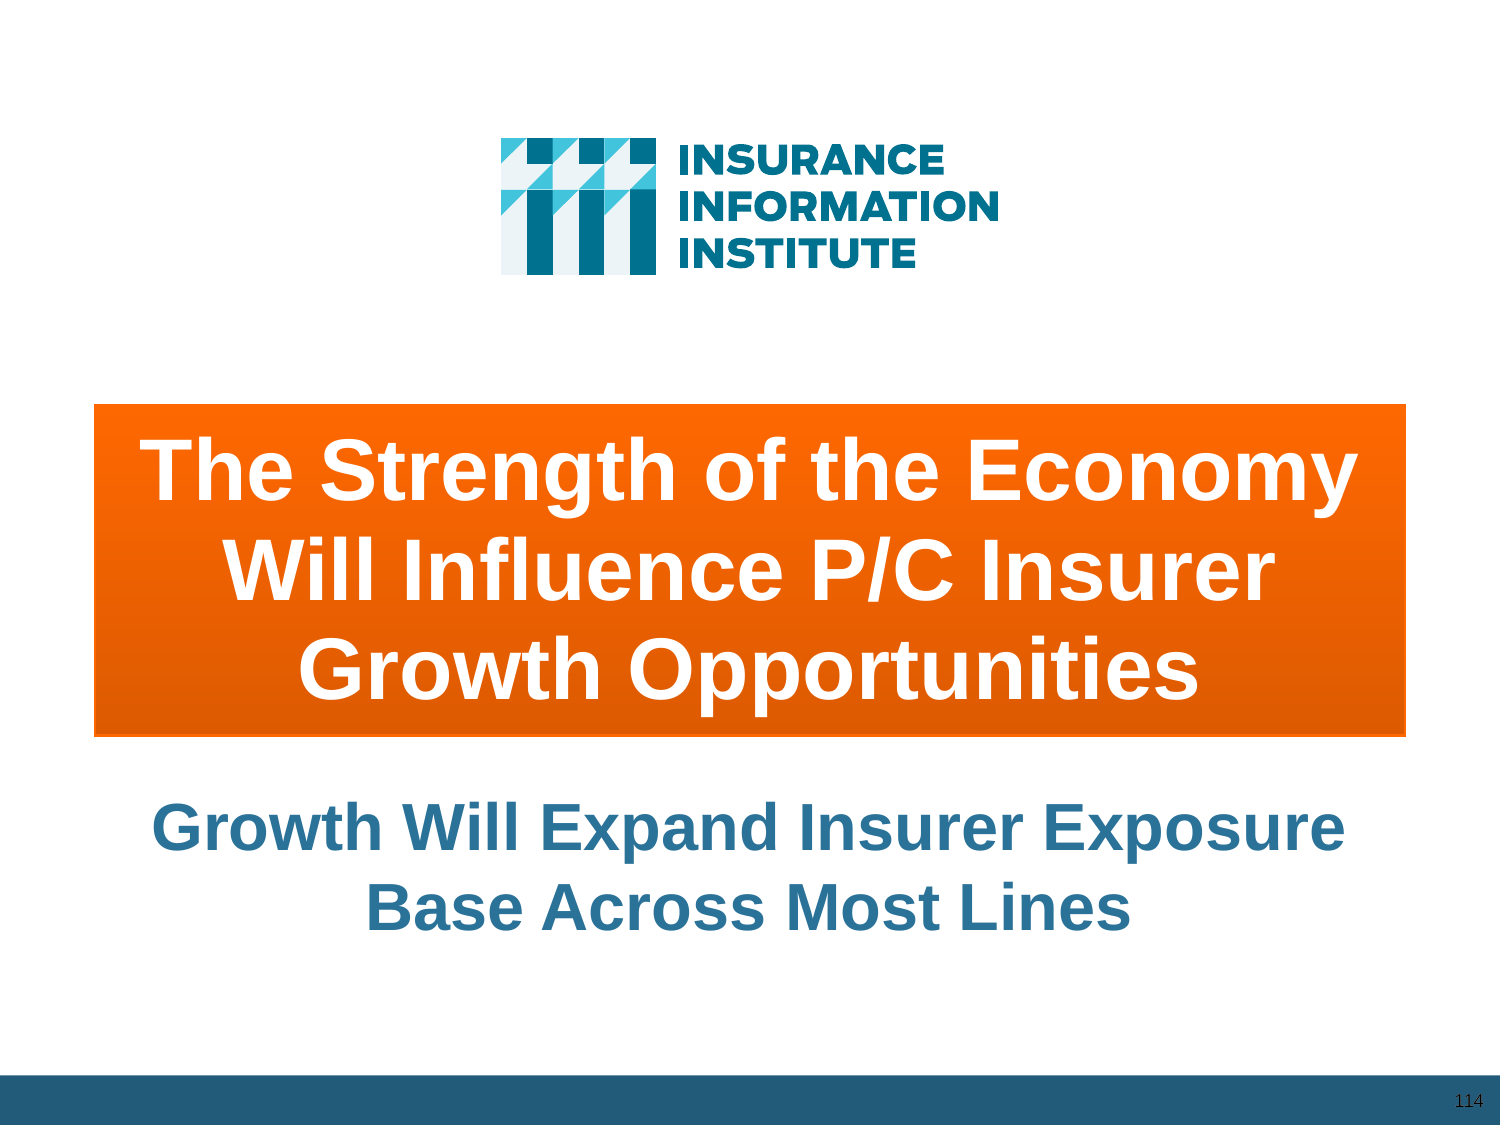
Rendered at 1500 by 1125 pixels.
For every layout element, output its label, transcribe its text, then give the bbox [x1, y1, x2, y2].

text_box Growth Will Expand Insurer Exposure Base Across Most Lines [77, 776, 1421, 952]
title The Strength of the Economy Will Influence P/C Insurer Growth Opportunities [95, 404, 1405, 736]
text_box [0, 1075, 1500, 1125]
picture [500, 137, 998, 275]
slide_number 114 [1410, 1091, 1485, 1112]
